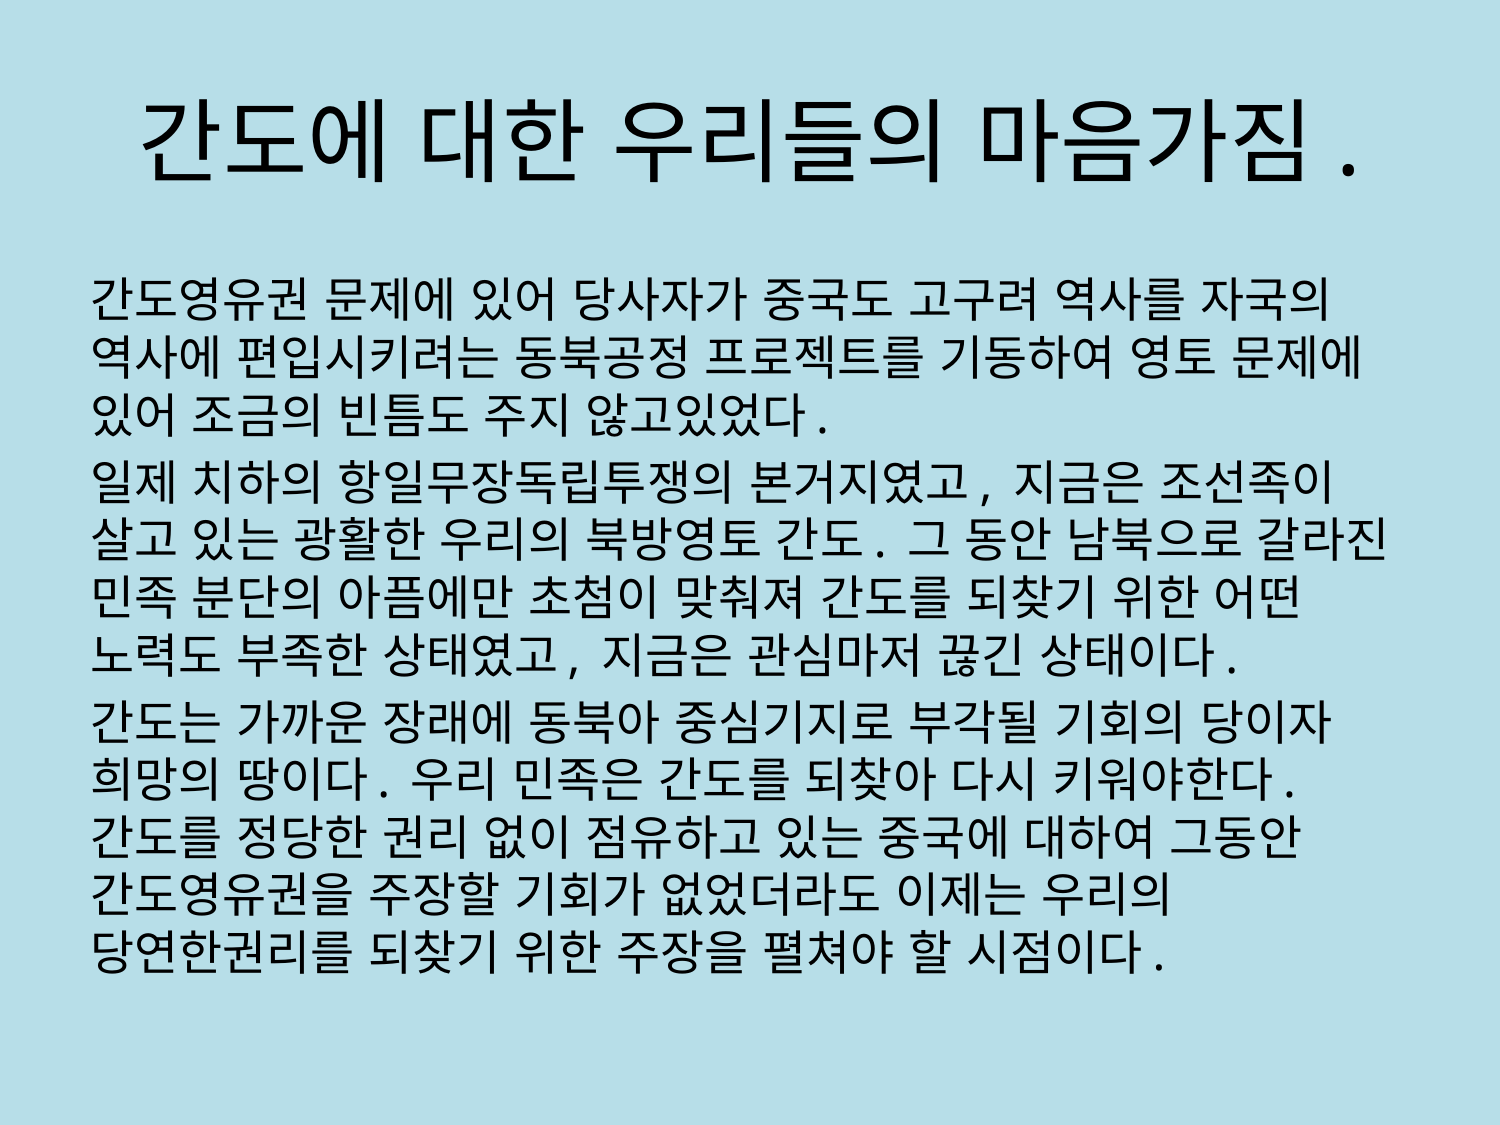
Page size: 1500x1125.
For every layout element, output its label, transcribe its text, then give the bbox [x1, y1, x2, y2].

title 간도에 대한 우리들의 마음가짐. [75, 45, 1425, 233]
list 간도영유권 문제에 있어 당사자가 중국도 고구려 역사를 자국의 역사에 편입시키려는 동북공정 프로젝트를 기동하여 영토 문제에 있어 조금의 빈틈도 주지 않고있었다. 일제 치하의 항일무장독립투쟁의 본거지였고, 지금은 조선족이 살고 있는 광활한 우리의 북방영토 간도. 그 동안 남북으로 갈라진 민족 분단의 아픔에만 초첨이 맞춰져 간도를 되찾기 위한 어떤 노력도 부족한 상태였고, 지금은 관심마저 끊긴 상태이다. 간도는 가까운 장래에 동북아 중심기지로 부각될 기회의 당이자 희망의 땅이다. 우리 민족은 간도를 되찾아 다시 키워야한다. 간도를 정당한 권리 없이 점유하고 있는 중국에 대하여 그동안 간도영유권을 주장할 기회가 없었더라도 이제는 우리의 당연한권리를 되찾기 위한 주장을 펼쳐야 할 시점이다. [75, 262, 1425, 1005]
